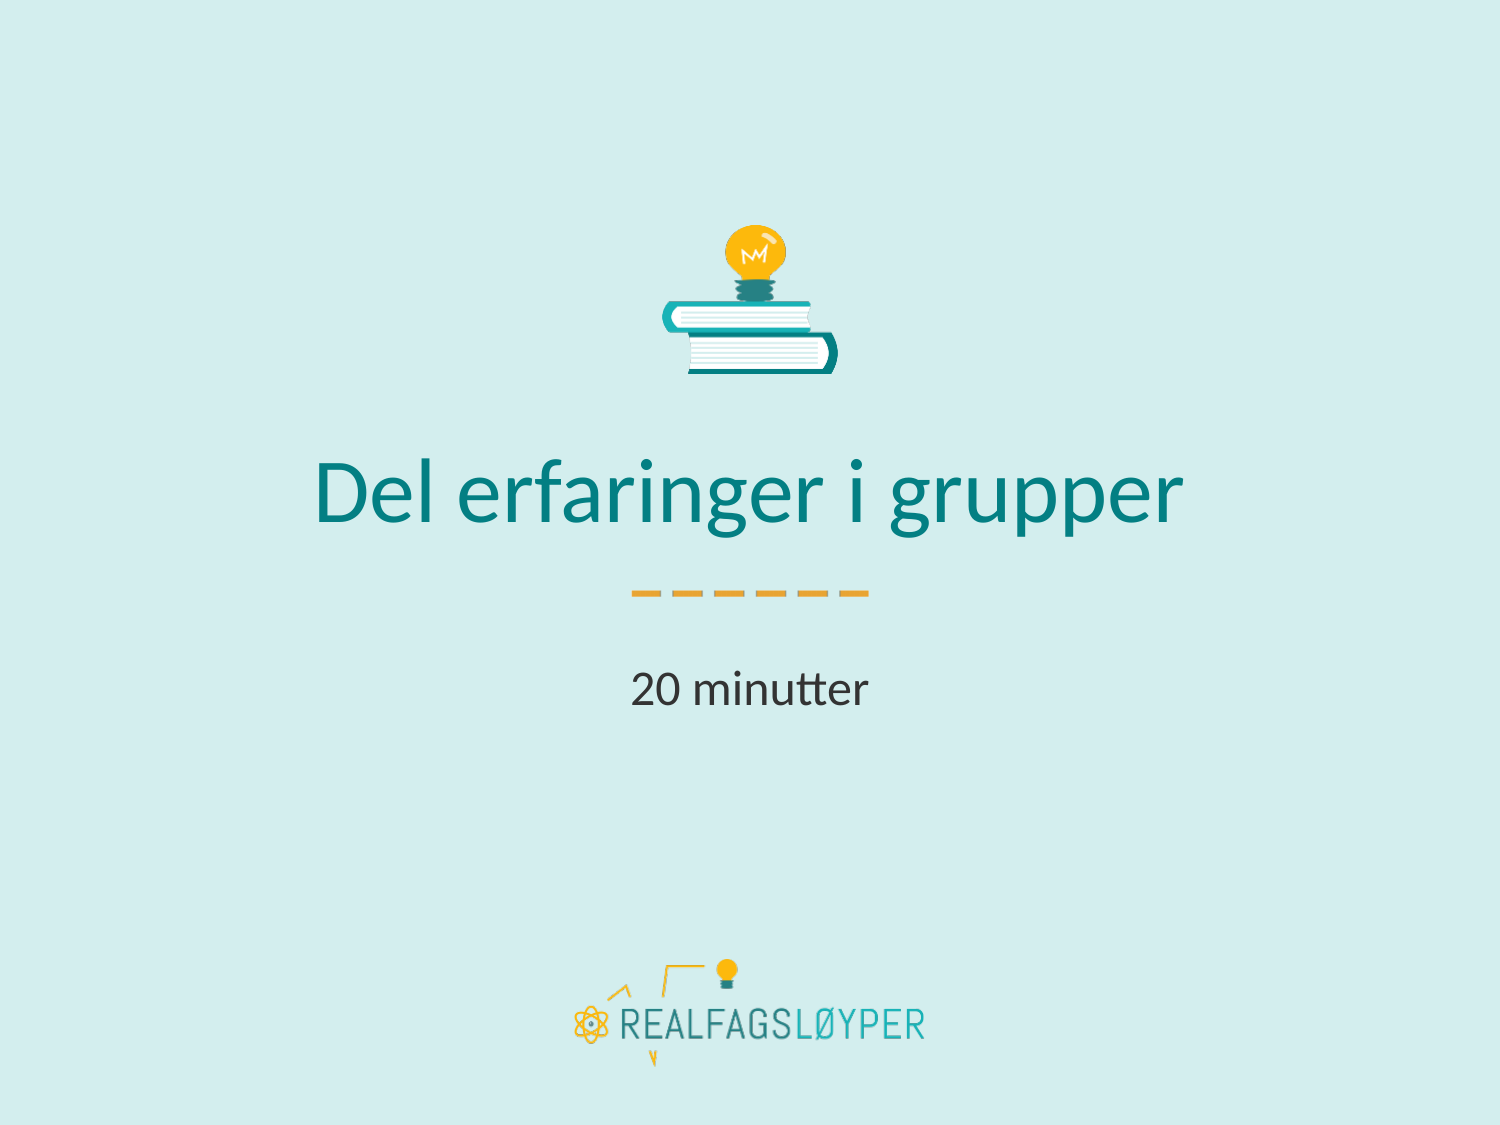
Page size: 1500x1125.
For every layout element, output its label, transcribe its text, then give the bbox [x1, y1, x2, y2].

picture [662, 225, 838, 374]
picture [632, 591, 868, 596]
title Del erfaringer i grupper [90, 418, 1410, 567]
picture [574, 959, 925, 1067]
subtitle 20 minutter [187, 654, 1313, 927]
